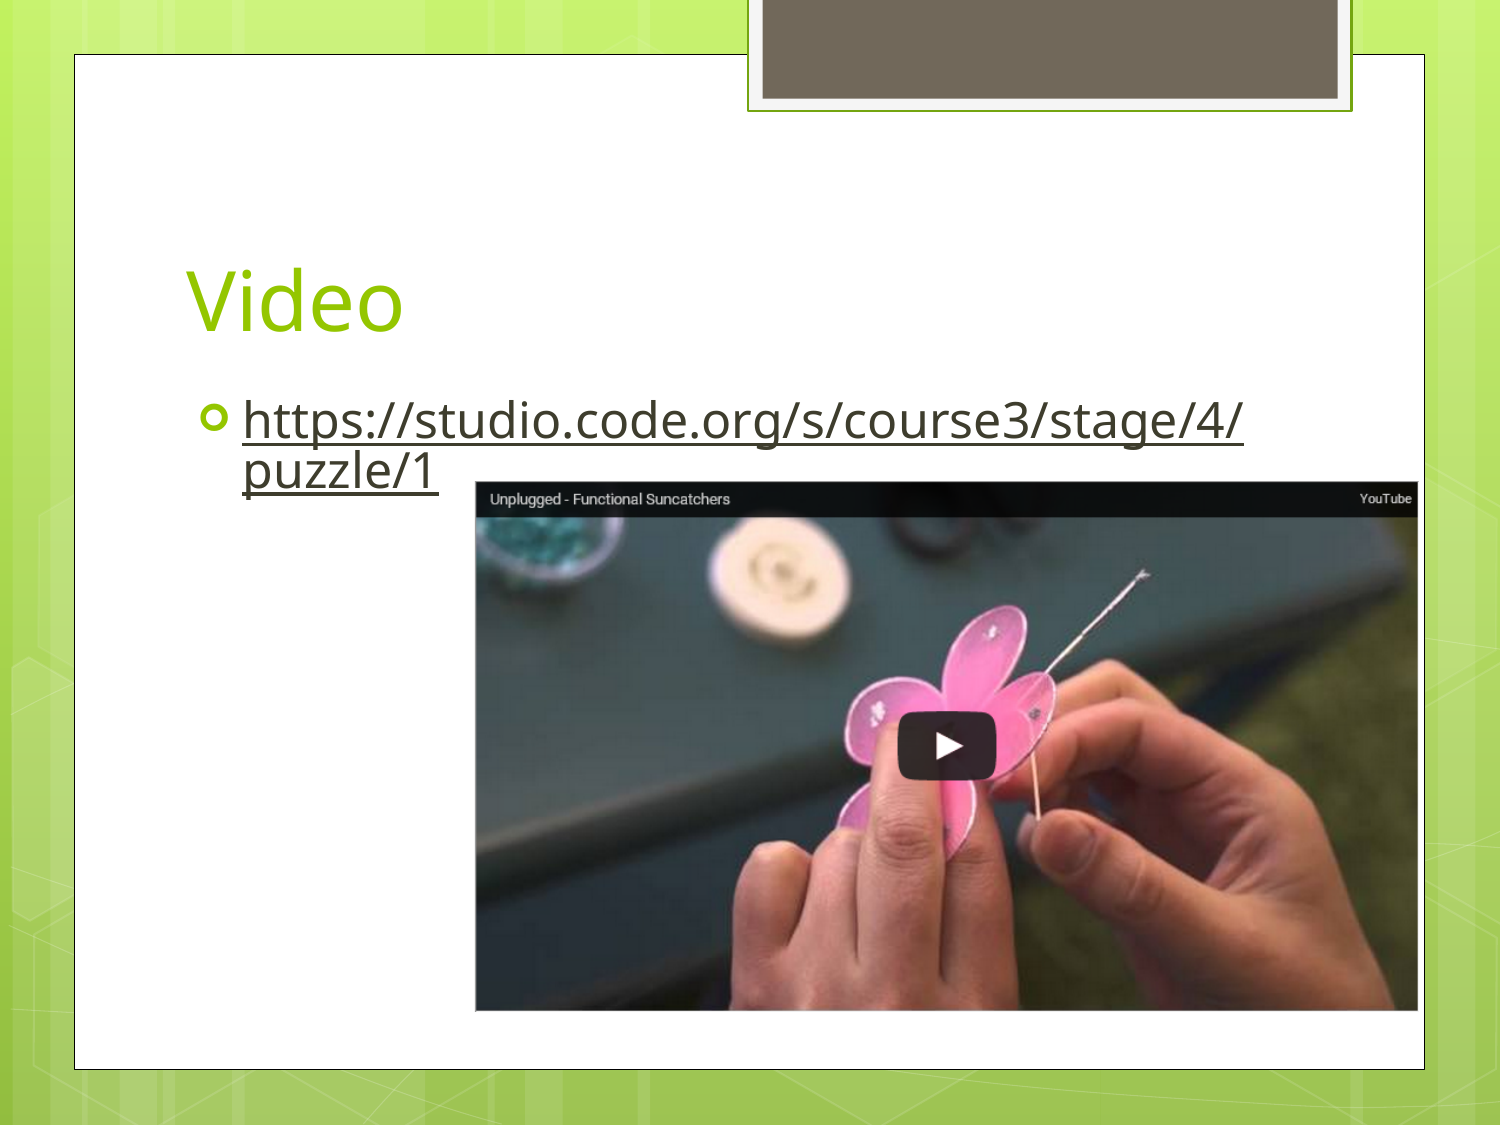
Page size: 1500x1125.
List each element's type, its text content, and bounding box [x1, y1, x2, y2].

list https://studio.code.org/s/course3/stage/4/puzzle/1 [171, 381, 1283, 957]
picture [474, 481, 1419, 1013]
title Video [171, 168, 1324, 357]
